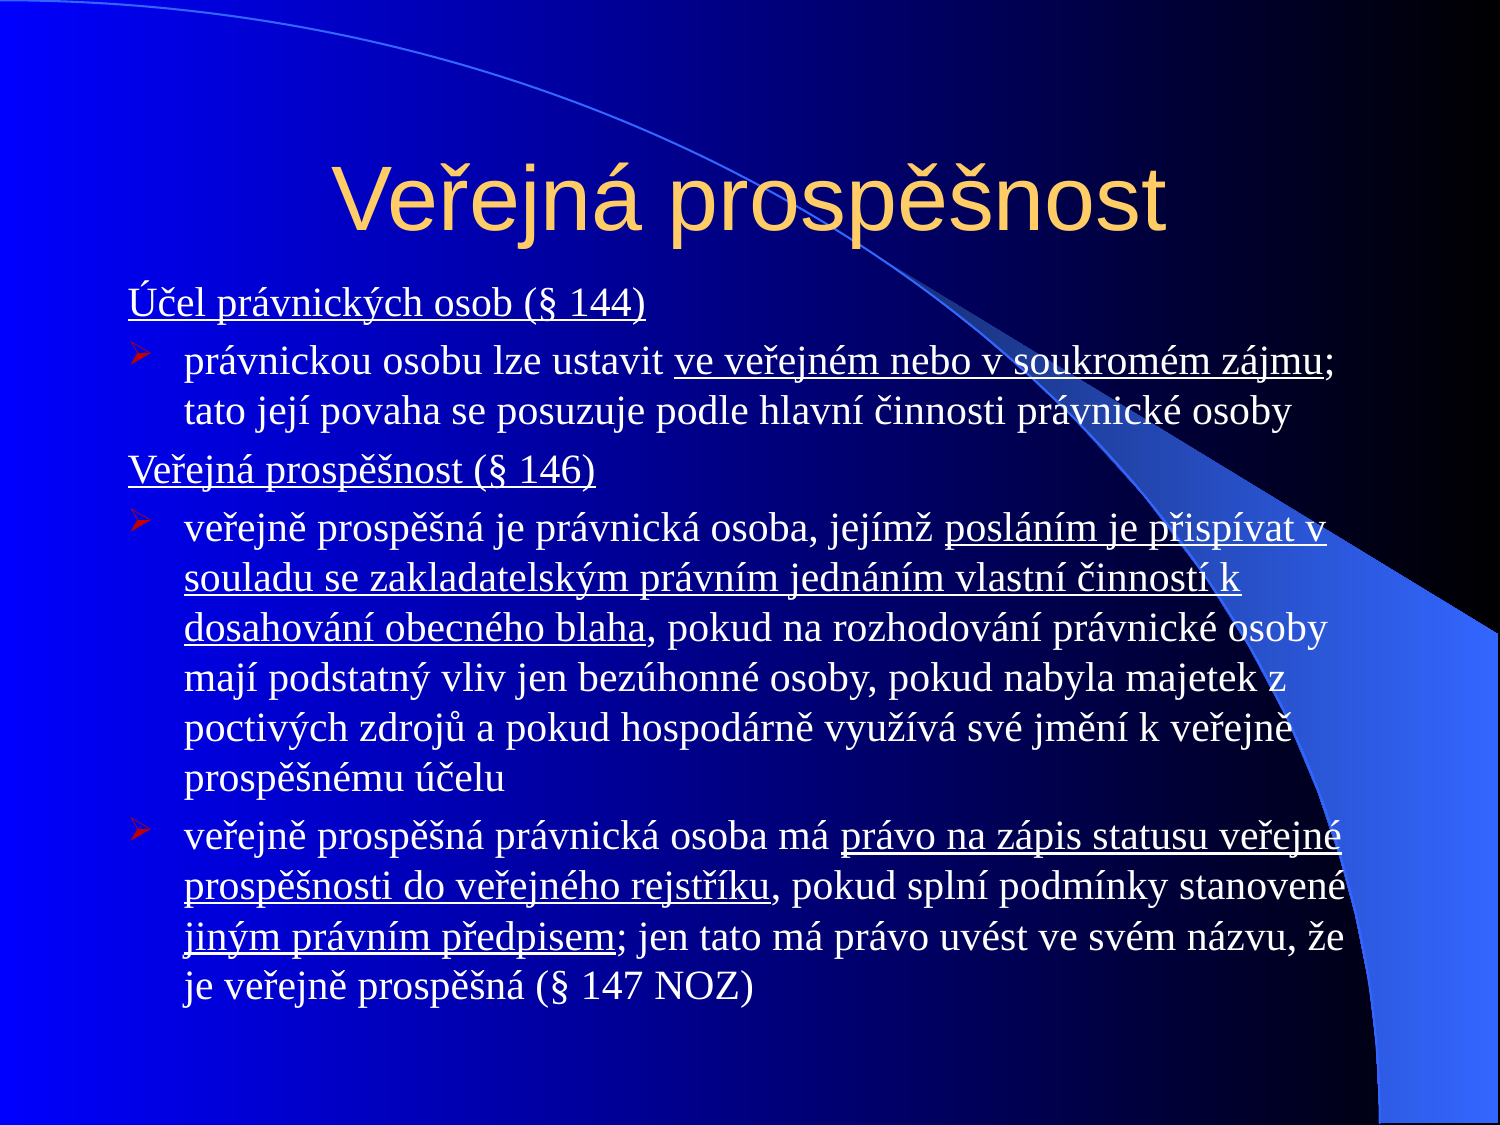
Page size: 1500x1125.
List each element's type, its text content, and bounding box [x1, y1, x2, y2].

title Veřejná prospěšnost [112, 99, 1388, 267]
list Účel právnických osob (§ 144) právnickou osobu lze ustavit ve veřejném nebo v soukromém zájmu; tato její povaha se posuzuje podle hlavní činnosti právnické osoby Veřejná prospěšnost (§ 146) veřejně prospěšná je právnická osoba, jejímž posláním je přispívat v souladu se zakladatelským právním jednáním vlastní činností k dosahování obecného blaha, pokud na rozhodování právnické osoby mají podstatný vliv jen bezúhonné osoby, pokud nabyla majetek z poctivých zdrojů a pokud hospodárně využívá své jmění k veřejně prospěšnému účelu veřejně prospěšná právnická osoba má právo na zápis statusu veřejné prospěšnosti do veřejného rejstříku, pokud splní podmínky stanovené jiným právním předpisem; jen tato má právo uvést ve svém názvu, že je veřejně prospěšná (§ 147 NOZ) [112, 267, 1388, 1024]
